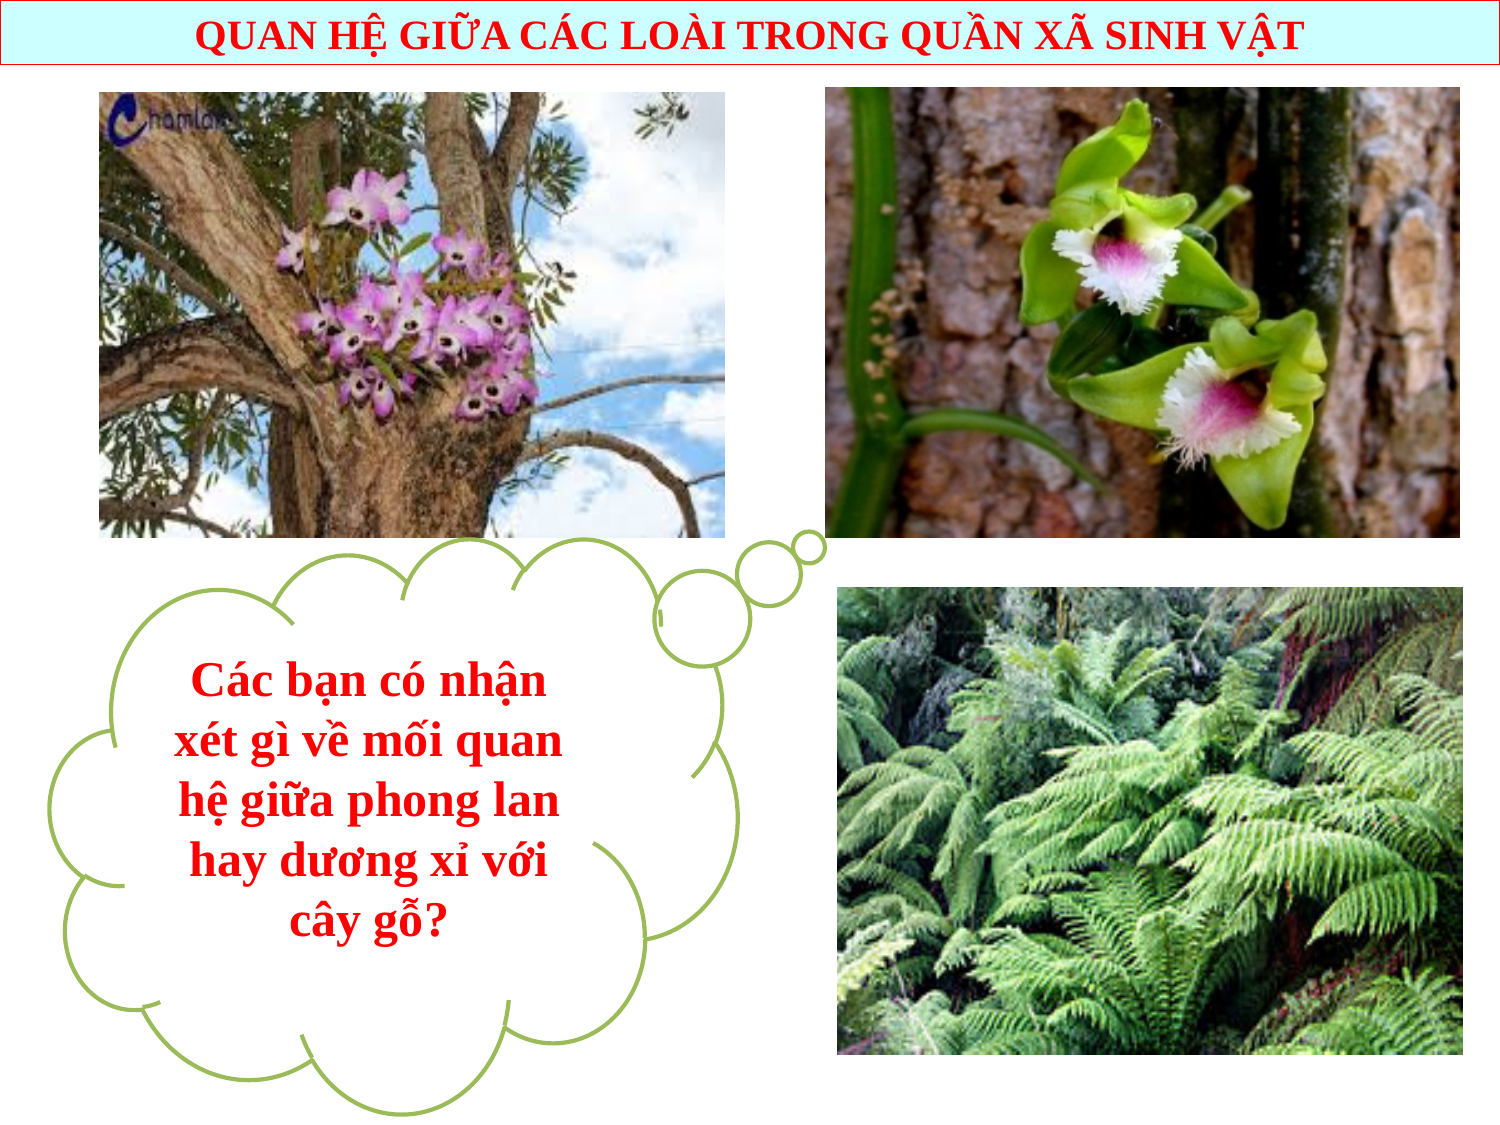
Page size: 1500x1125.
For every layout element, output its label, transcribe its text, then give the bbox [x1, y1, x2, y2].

picture [837, 587, 1463, 1055]
text_box QUAN HỆ GIỮA CÁC LOÀI TRONG QUẦN XÃ SINH VẬT [0, 0, 1500, 65]
picture [99, 92, 726, 538]
text_box Các bạn có nhận xét gì về mối quan hệ giữa phong lan hay dương xỉ với cây gỗ? [47, 529, 828, 1117]
picture [824, 87, 1460, 538]
